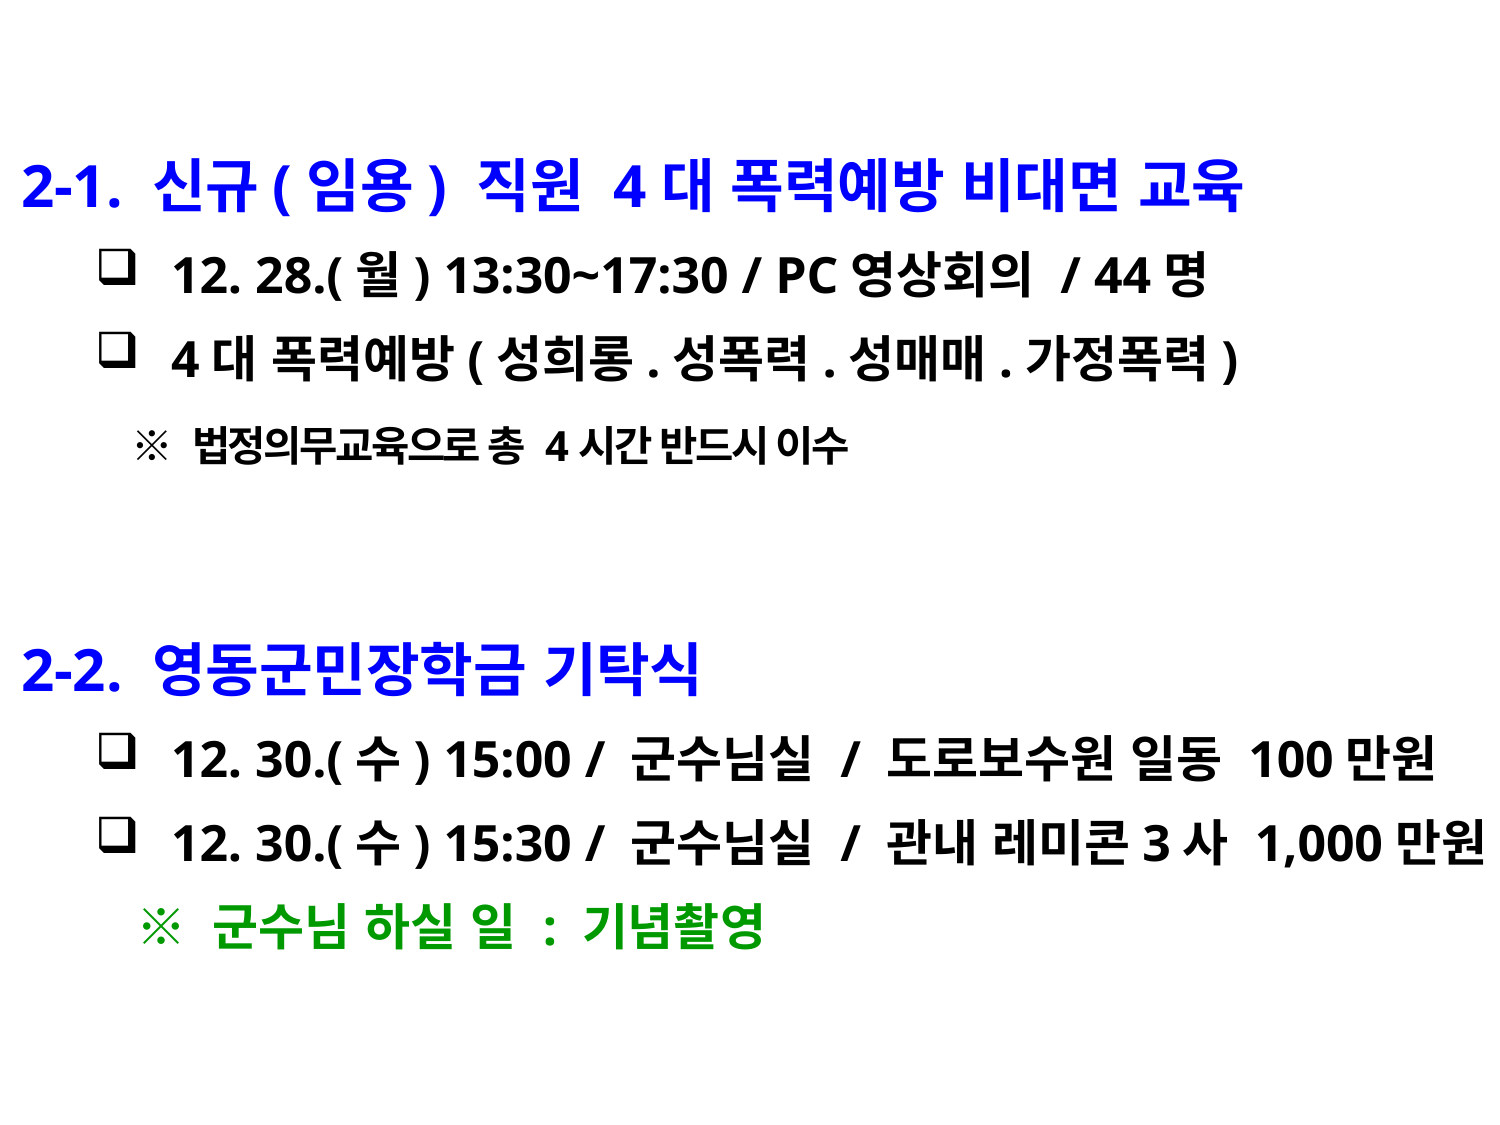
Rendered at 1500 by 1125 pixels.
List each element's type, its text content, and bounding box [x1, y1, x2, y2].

text_box 2-1. 신규(임용) 직원 4대 폭력예방 비대면 교육 12. 28.(월) 13:30~17:30 / PC영상회의 / 44명 4대 폭력예방(성희롱.성폭력.성매매.가정폭력) ※ 법정의무교육으로 총 4시간 반드시 이수 [5, 113, 1500, 528]
text_box 2-2. 영동군민장학금 기탁식 12. 30.(수) 15:00 / 군수님실 / 도로보수원 일동 100만원 12. 30.(수) 15:30 / 군수님실 / 관내 레미콘3사 1,000만원 ※ 군수님 하실 일 : 기념촬영 [5, 597, 1500, 1012]
